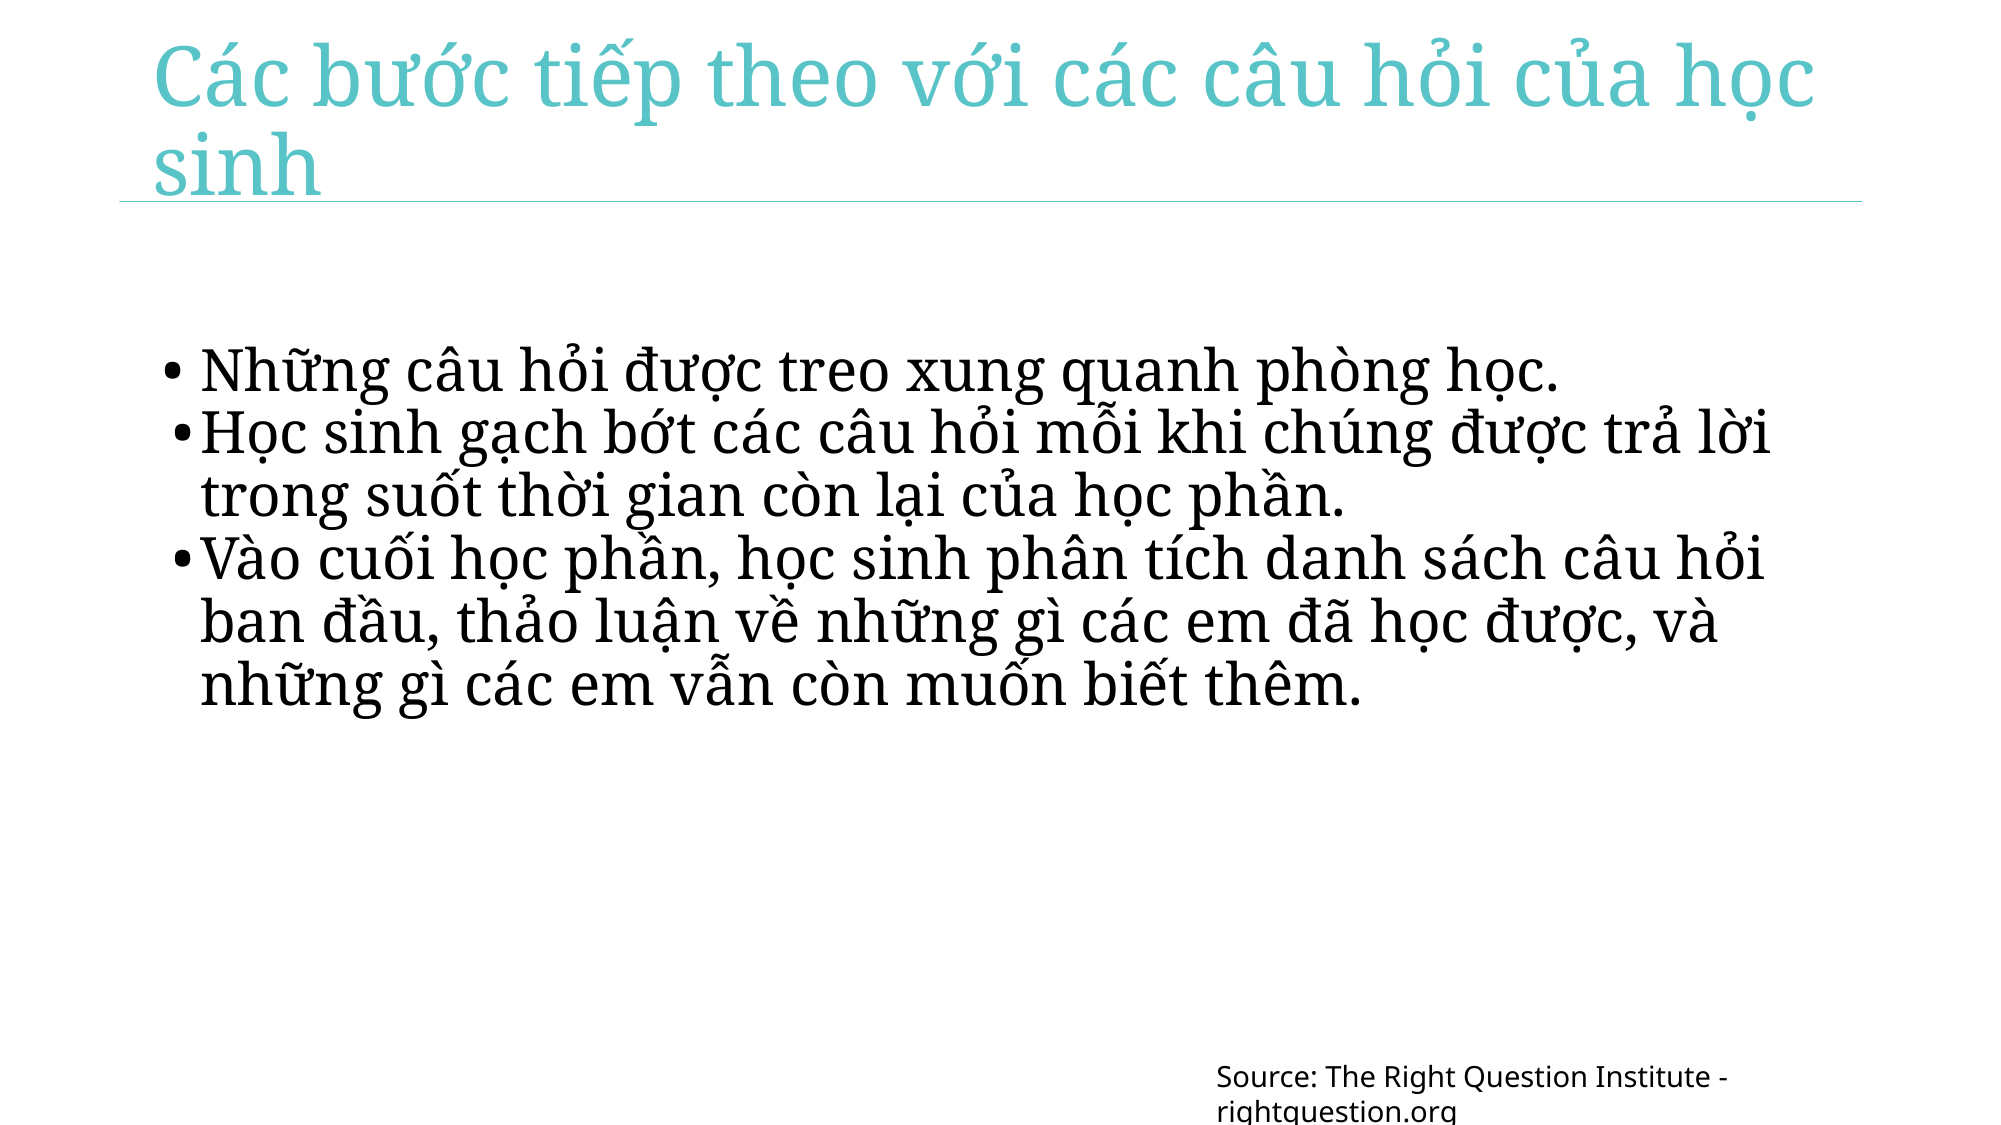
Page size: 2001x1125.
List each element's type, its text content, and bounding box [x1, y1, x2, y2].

list Những câu hỏi được treo xung quanh phòng học. Học sinh gạch bớt các câu hỏi mỗi khi chúng được trả lời trong suốt thời gian còn lại của học phần. Vào cuối học phần, học sinh phân tích danh sách câu hỏi ban đầu, thảo luận về những gì các em đã học được, và những gì các em vẫn còn muốn biết thêm. [147, 333, 1873, 792]
title Các bước tiếp theo với các câu hỏi của học sinh [137, 15, 1949, 233]
